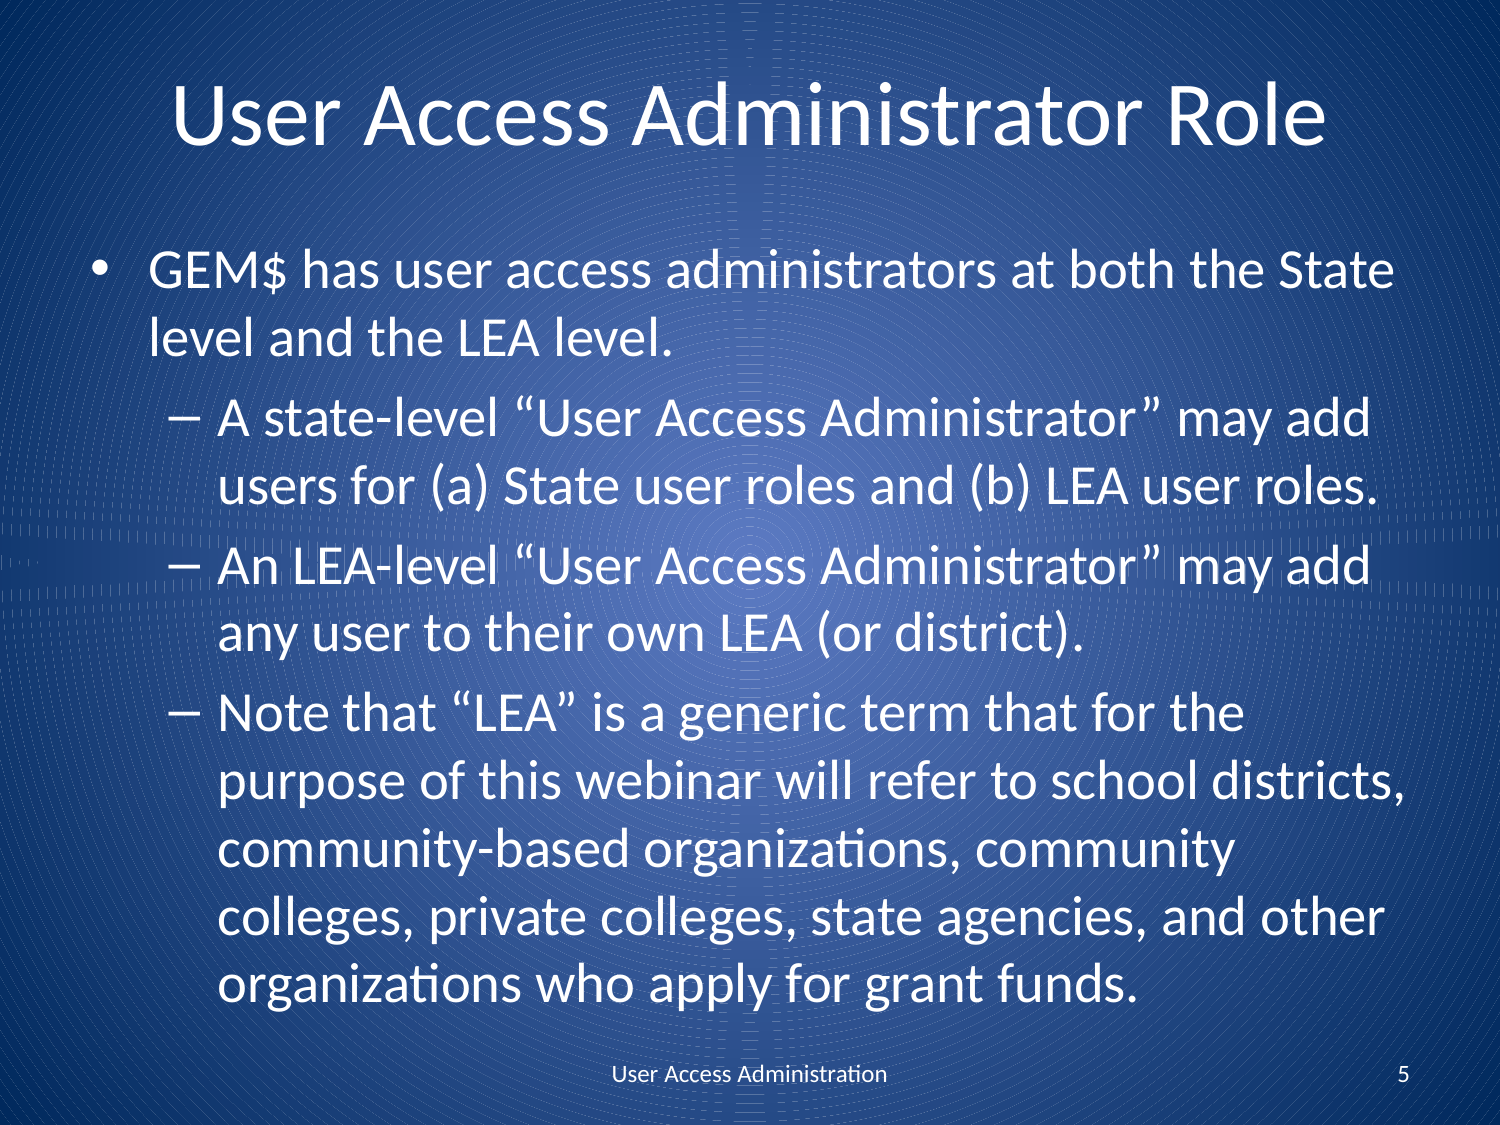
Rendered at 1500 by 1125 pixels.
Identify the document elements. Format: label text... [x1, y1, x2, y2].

list GEM$ has user access administrators at both the State level and the LEA level. A state-level “User Access Administrator” may add users for (a) State user roles and (b) LEA user roles. An LEA-level “User Access Administrator” may add any user to their own LEA (or district). Note that “LEA” is a generic term that for the purpose of this webinar will refer to school districts, community-based organizations, community colleges, private colleges, state agencies, and other organizations who apply for grant funds. [75, 224, 1425, 1043]
slide_number 5 [1074, 1042, 1425, 1103]
footer User Access Administration [512, 1042, 988, 1103]
title User Access Administrator Role [75, 15, 1425, 203]
